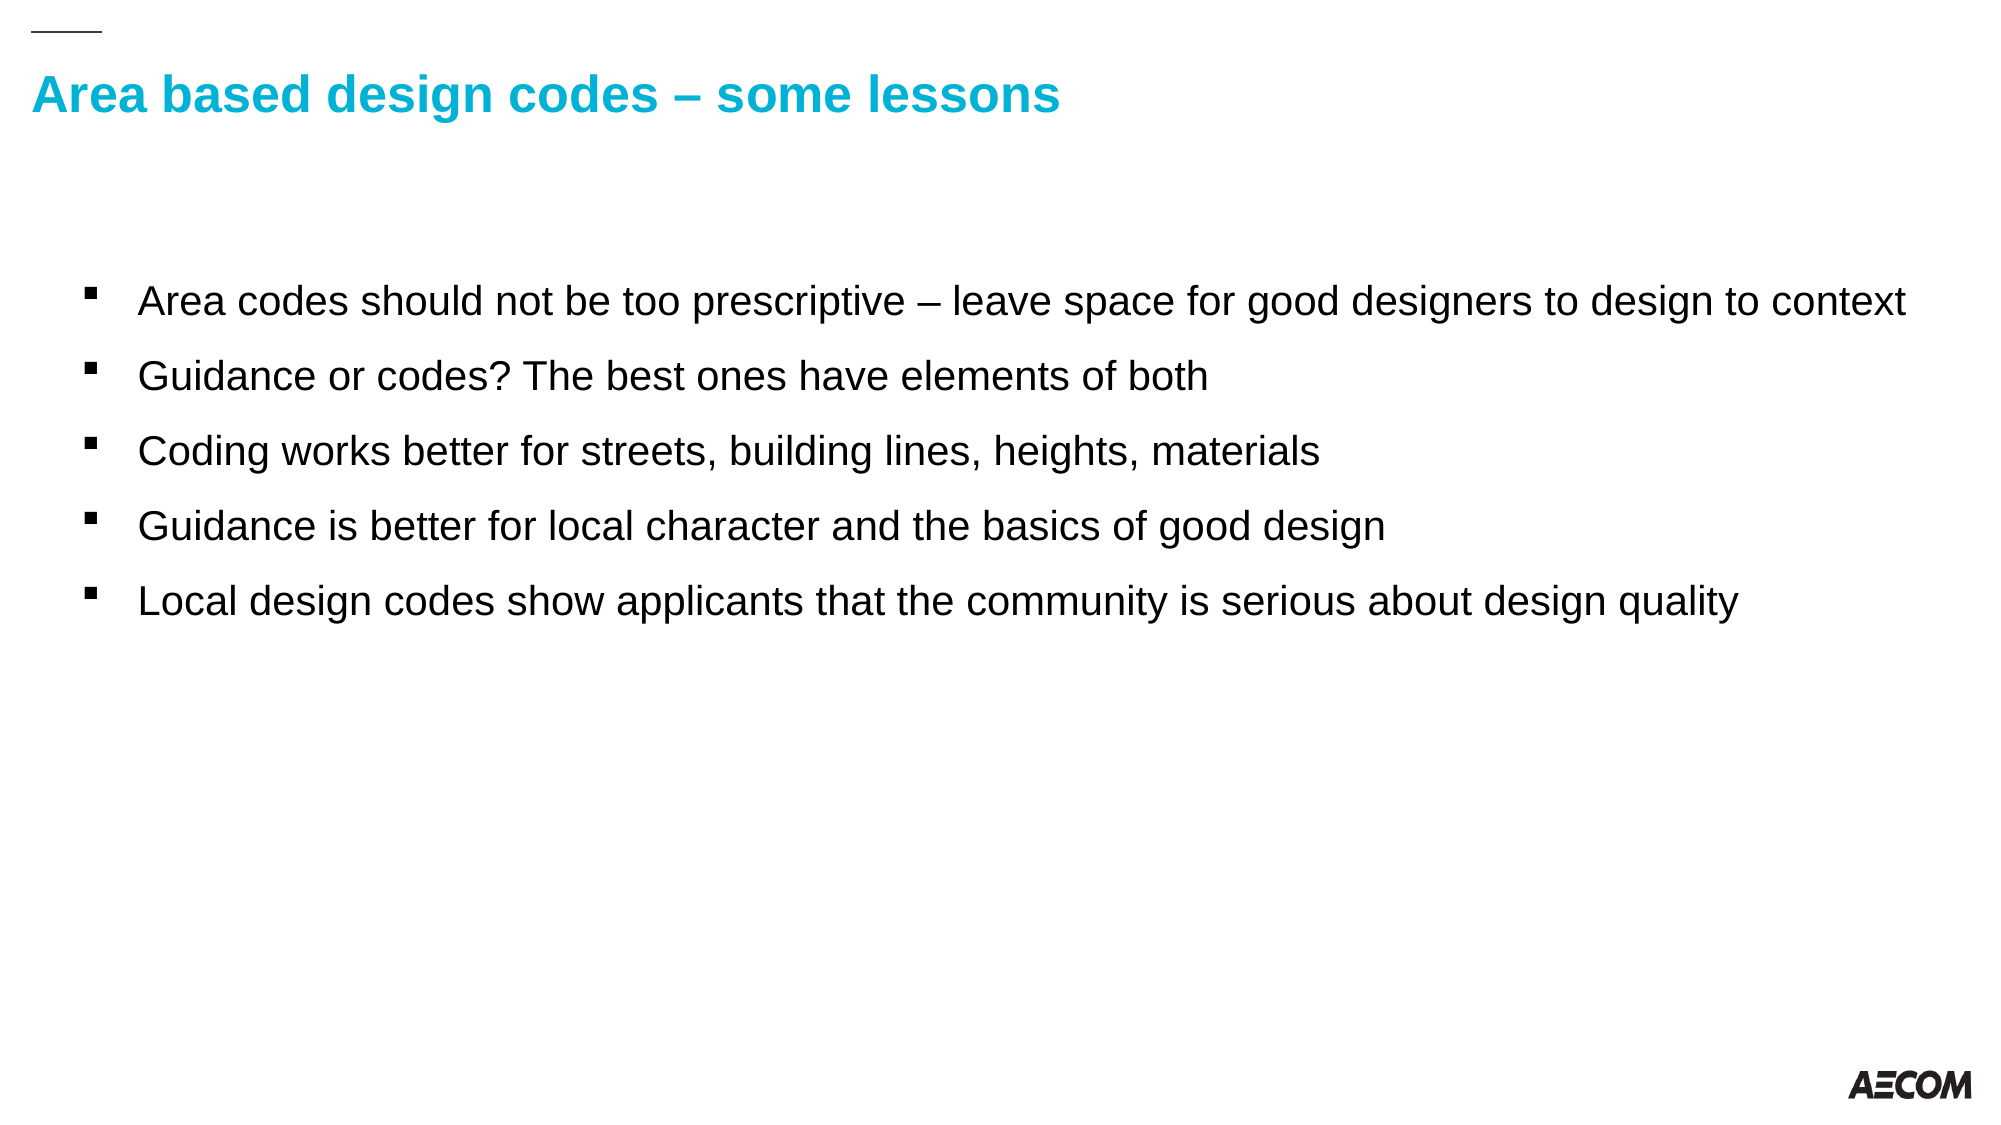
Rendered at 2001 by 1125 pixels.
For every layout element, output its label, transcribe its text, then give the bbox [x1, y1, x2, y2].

title Area based design codes – some lessons [31, 60, 1969, 191]
text_box Area codes should not be too prescriptive – leave space for good designers to design to context Guidance or codes? The best ones have elements of both Coding works better for streets, building lines, heights, materials Guidance is better for local character and the basics of good design Local design codes show applicants that the community is serious about design quality [81, 273, 1969, 982]
